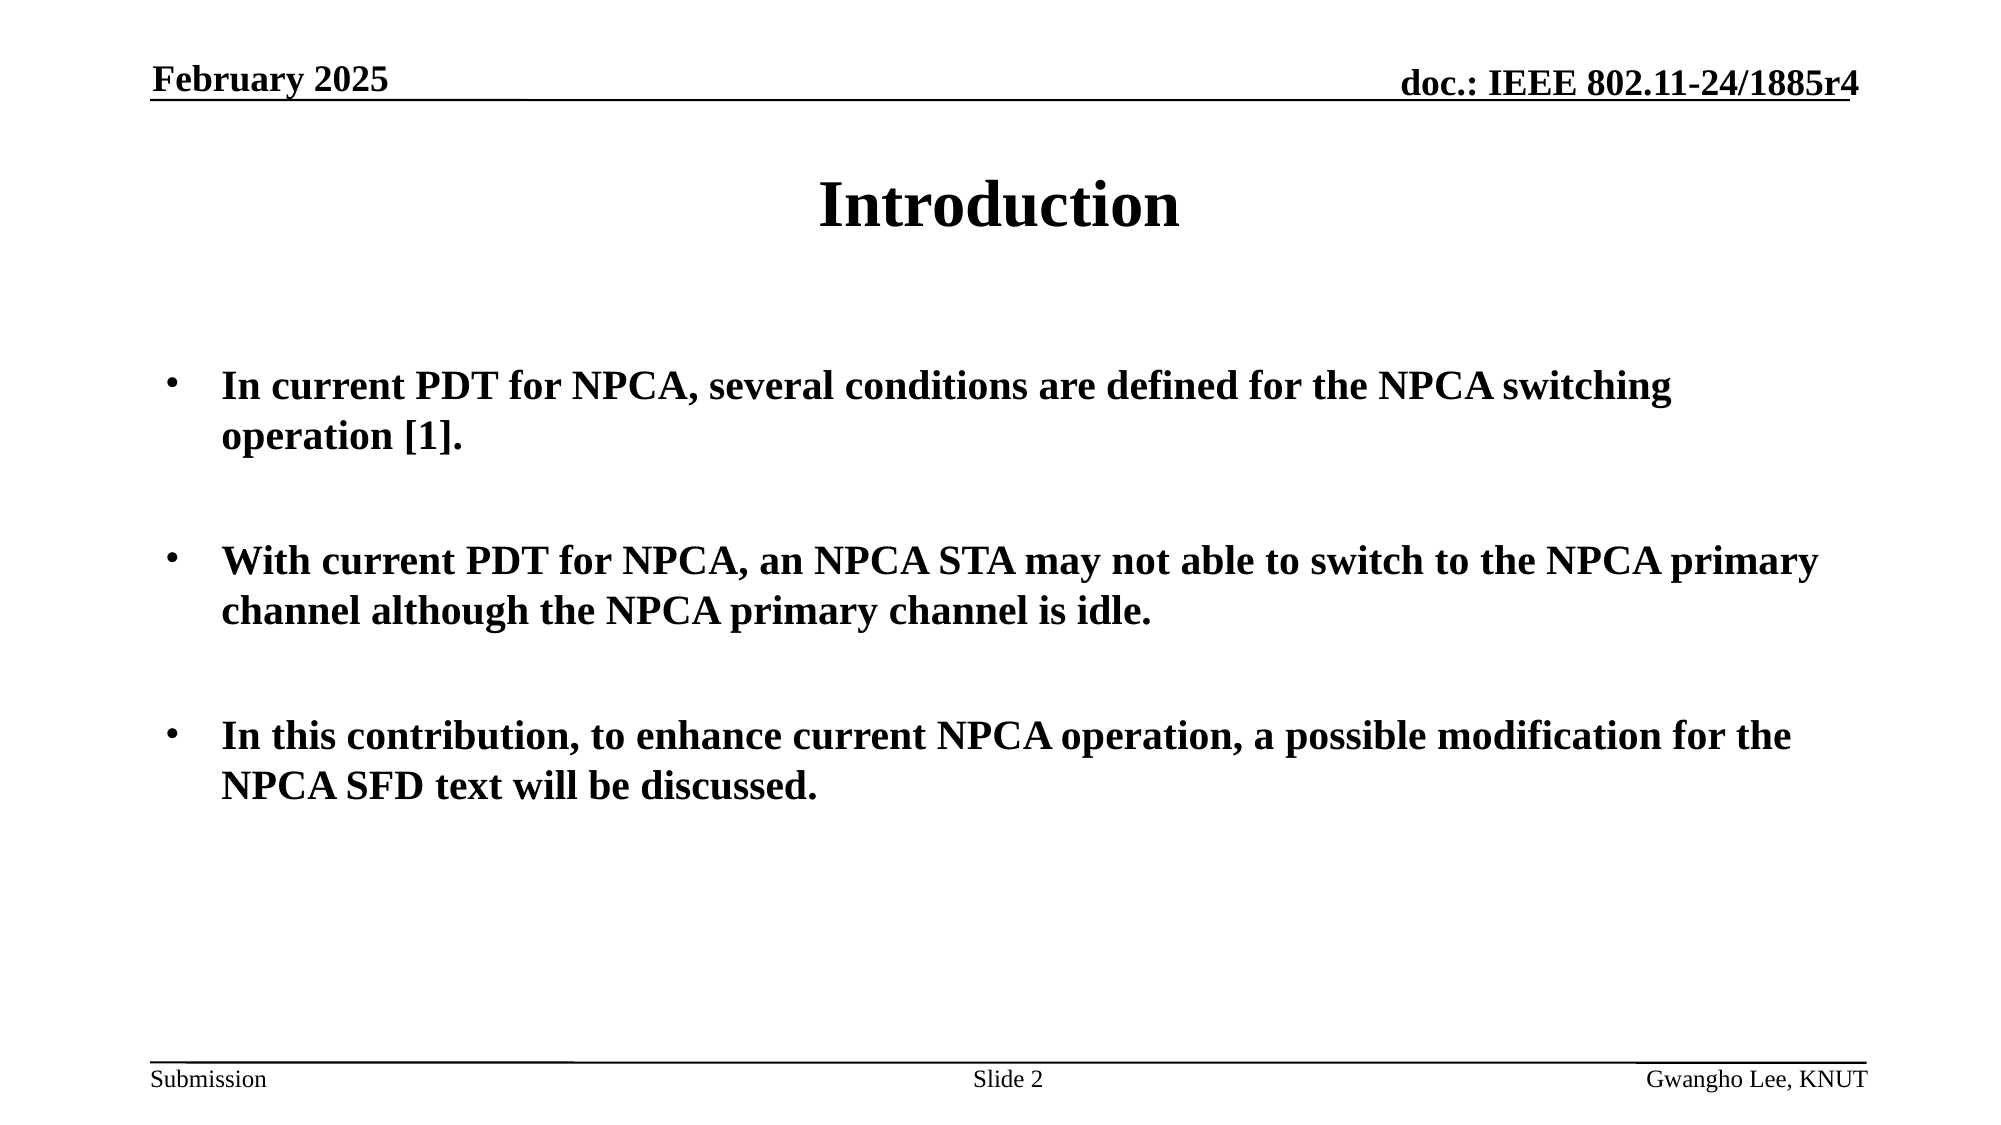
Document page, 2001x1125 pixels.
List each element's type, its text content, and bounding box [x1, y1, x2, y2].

title Introduction [149, 112, 1850, 286]
slide_number Slide 2 [950, 1061, 1067, 1123]
footer Gwangho Lee, KNUT [1171, 1061, 1869, 1093]
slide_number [152, 54, 563, 100]
list In current PDT for NPCA, several conditions are defined for the NPCA switching operation [1]. With current PDT for NPCA, an NPCA STA may not able to switch to the NPCA primary channel although the NPCA primary channel is idle. In this contribution, to enhance current NPCA operation, a possible modification for the NPCA SFD text will be discussed. [149, 286, 1850, 1048]
